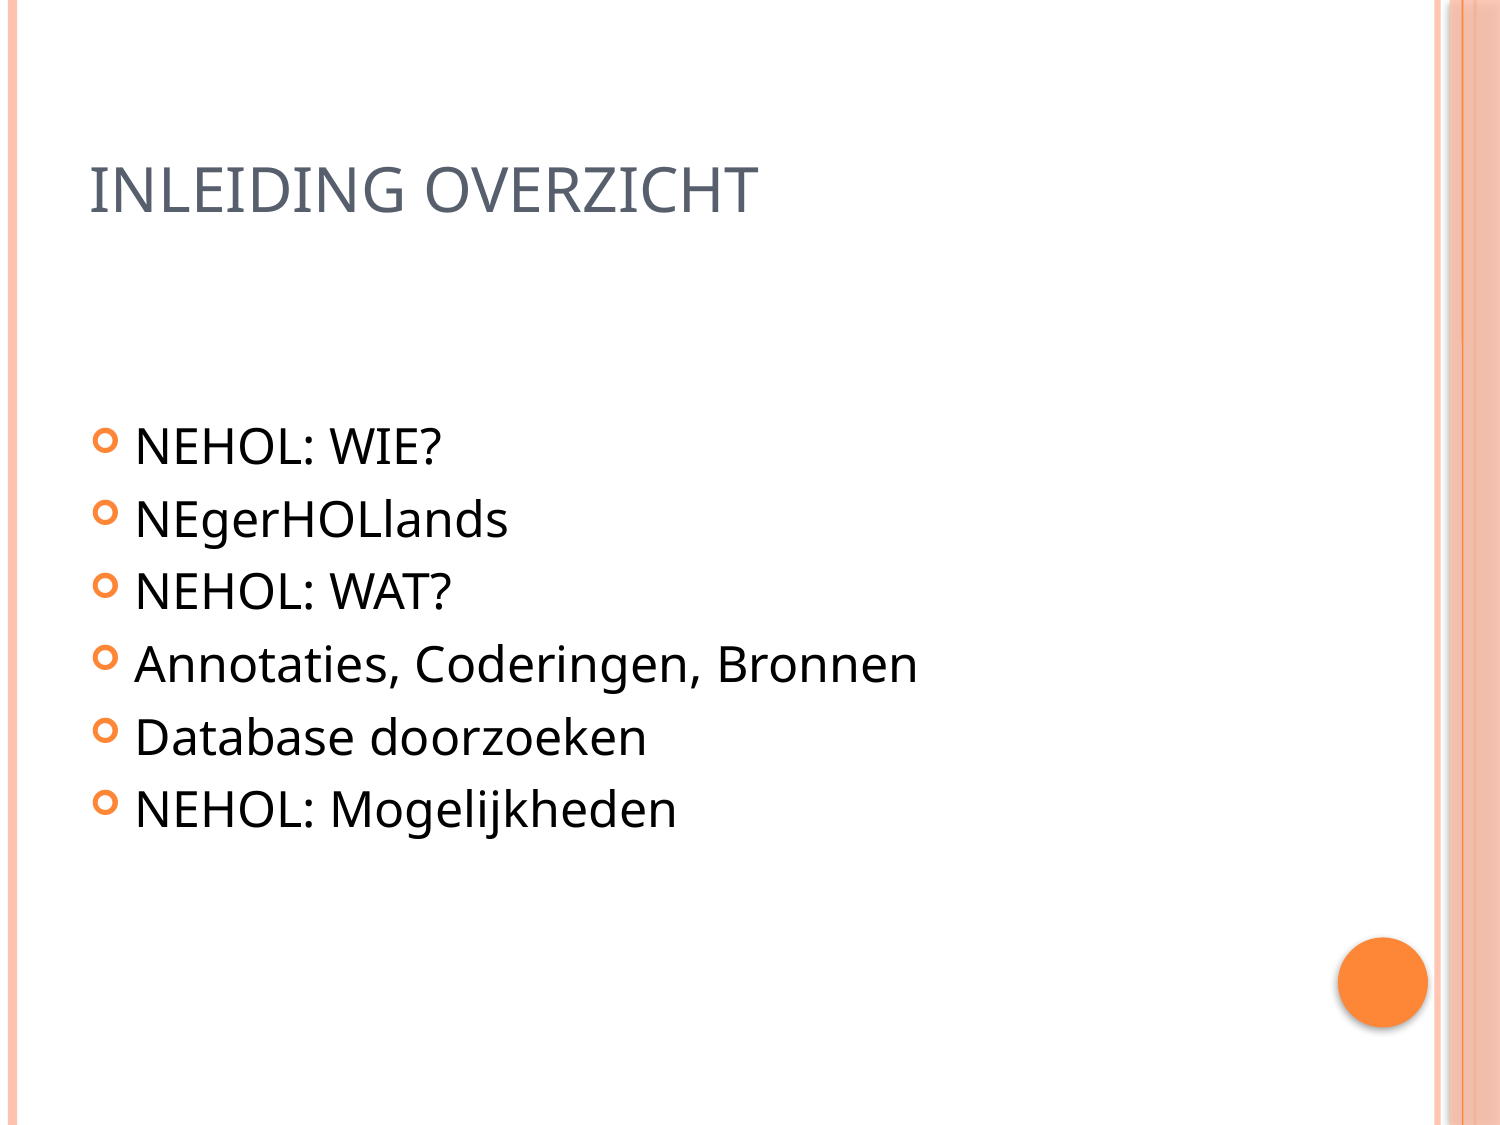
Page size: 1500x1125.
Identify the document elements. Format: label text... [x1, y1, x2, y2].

list NEHOL: WIE? NEgerHOLlands NEHOL: WAT? Annotaties, Coderingen, Bronnen Database doorzoeken NEHOL: Mogelijkheden [75, 262, 1300, 1062]
title Inleiding overzicht [75, 45, 1300, 233]
